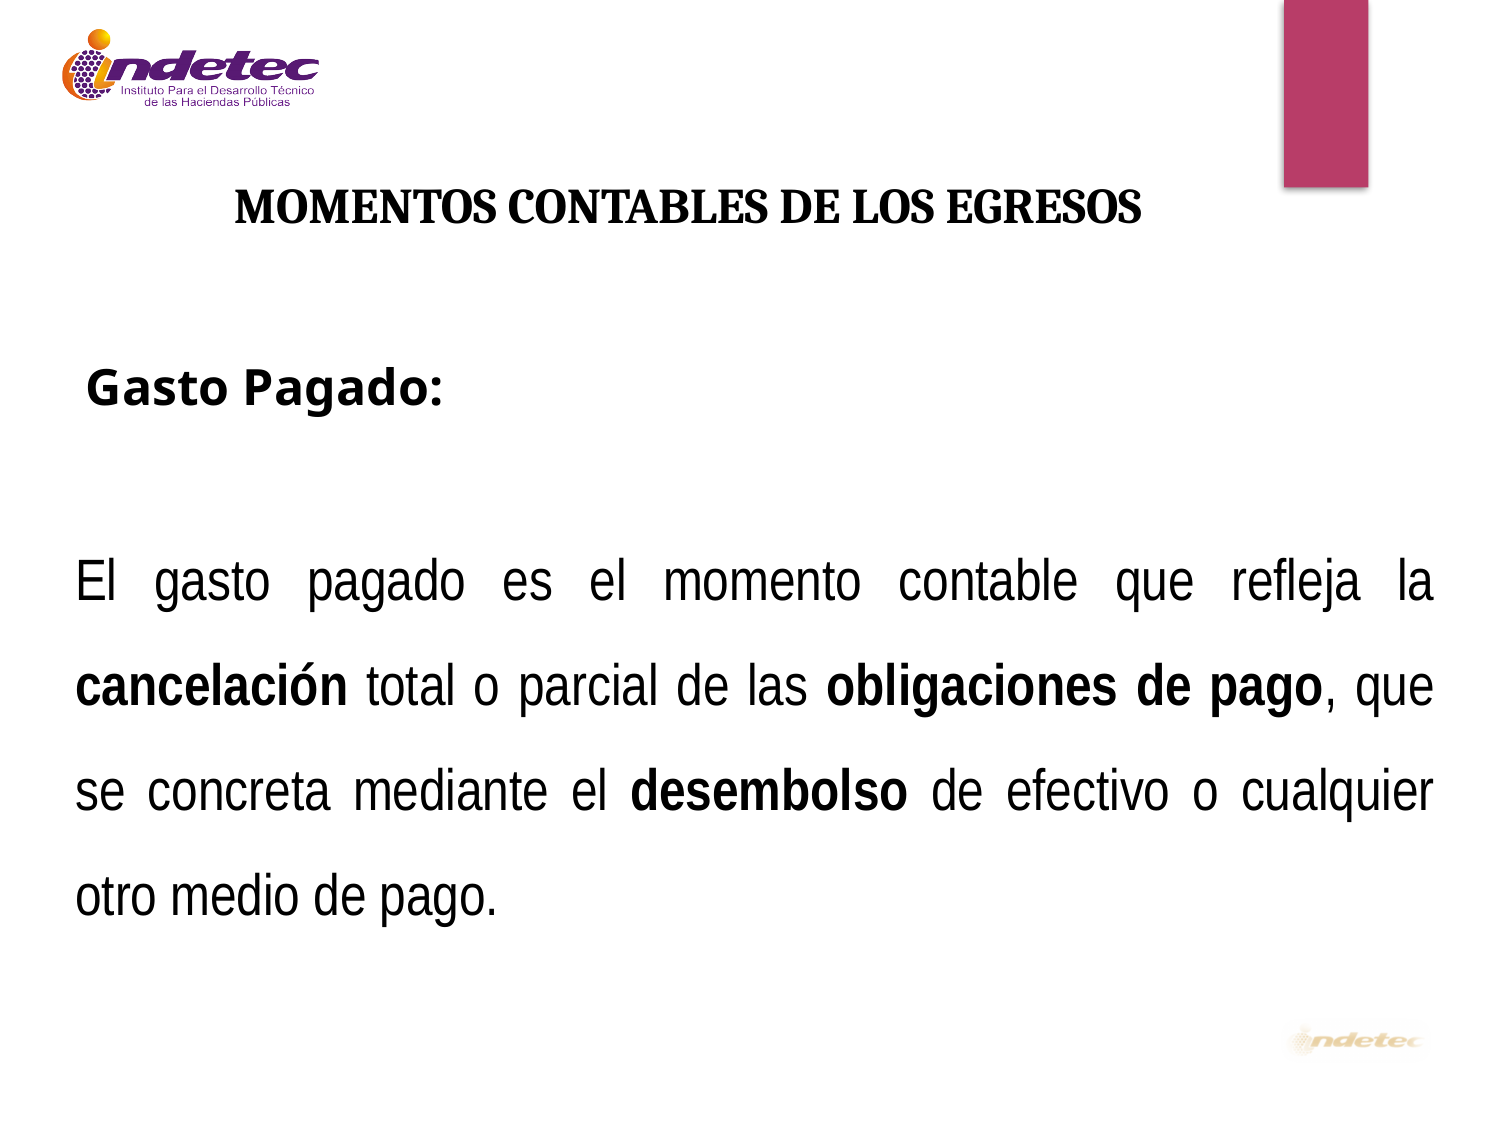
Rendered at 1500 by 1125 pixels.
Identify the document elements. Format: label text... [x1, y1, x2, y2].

text_box El gasto pagado es el momento contable que refleja la cancelación total o parcial de las obligaciones de pago, que se concreta mediante el desembolso de efectivo o cualquier otro medio de pago. [60, 499, 1450, 935]
text_box MOMENTOS CONTABLES DE LOS EGRESOS [219, 165, 1169, 241]
text_box Gasto Pagado: [71, 317, 757, 423]
picture [62, 29, 321, 112]
